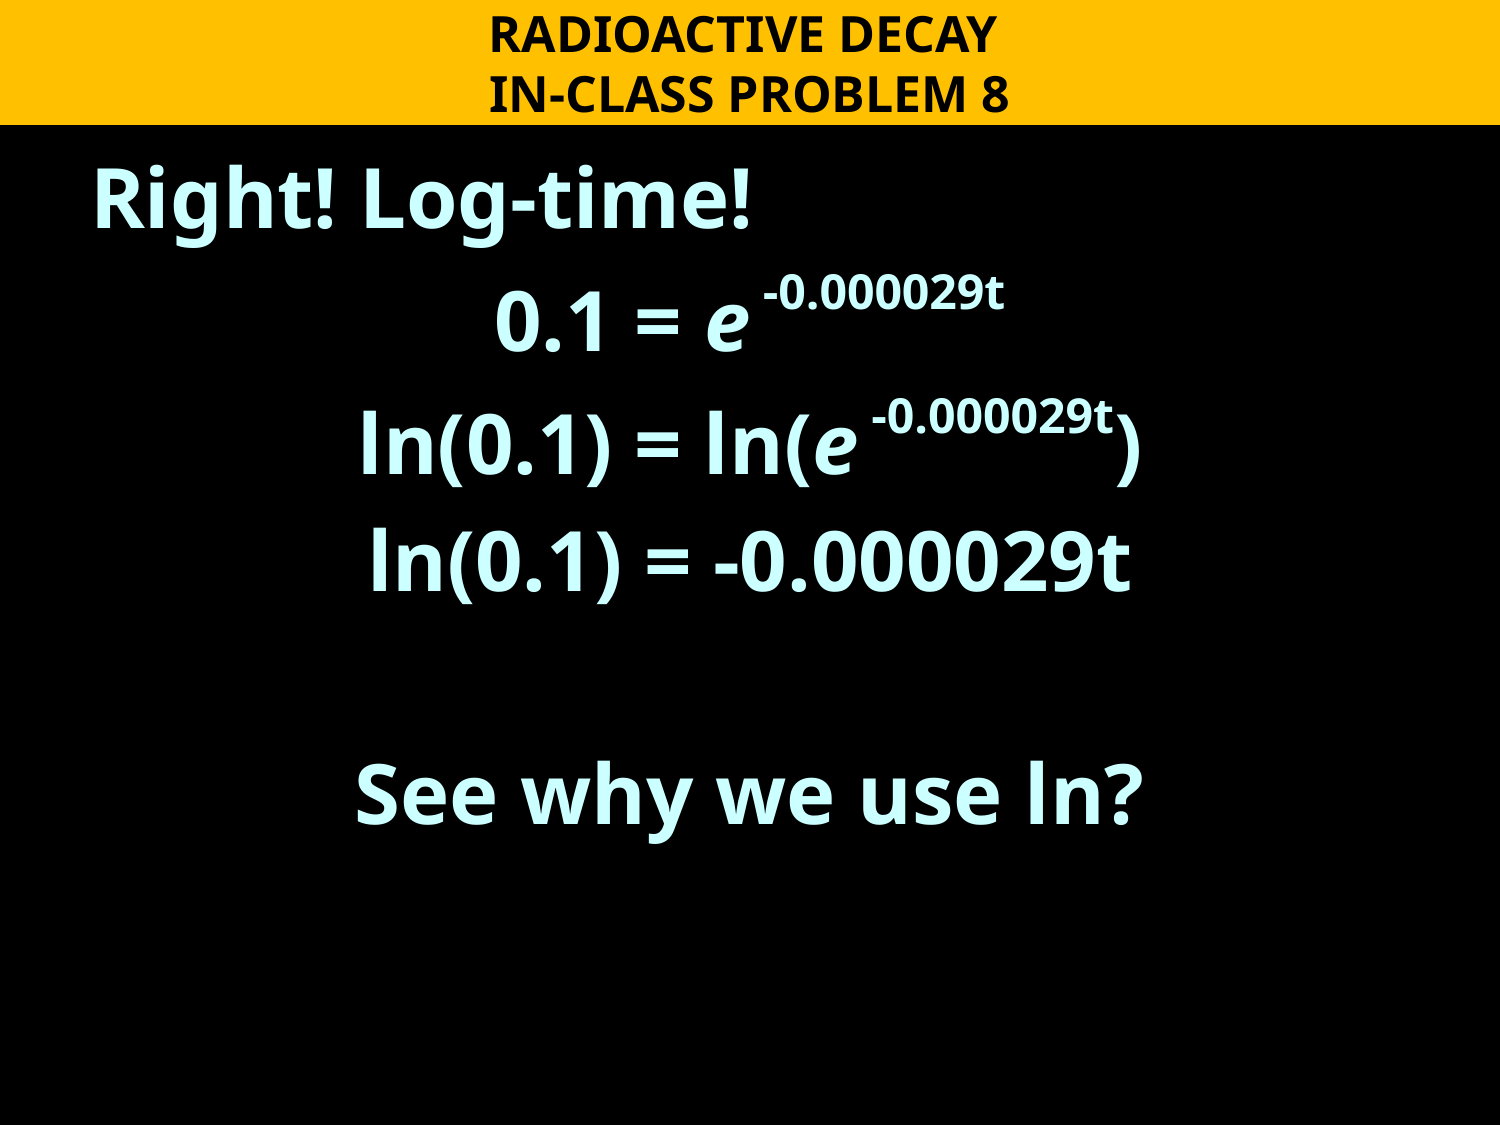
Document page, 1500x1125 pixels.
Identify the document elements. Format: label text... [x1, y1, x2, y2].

text_box RADIOACTIVE DECAY IN-CLASS PROBLEM 8 [0, 0, 1500, 125]
list Right! Log-time! 0.1 = e -0.000029t ln(0.1) = ln(e -0.000029t) ln(0.1) = -0.000029t See why we use ln? [75, 137, 1425, 1063]
